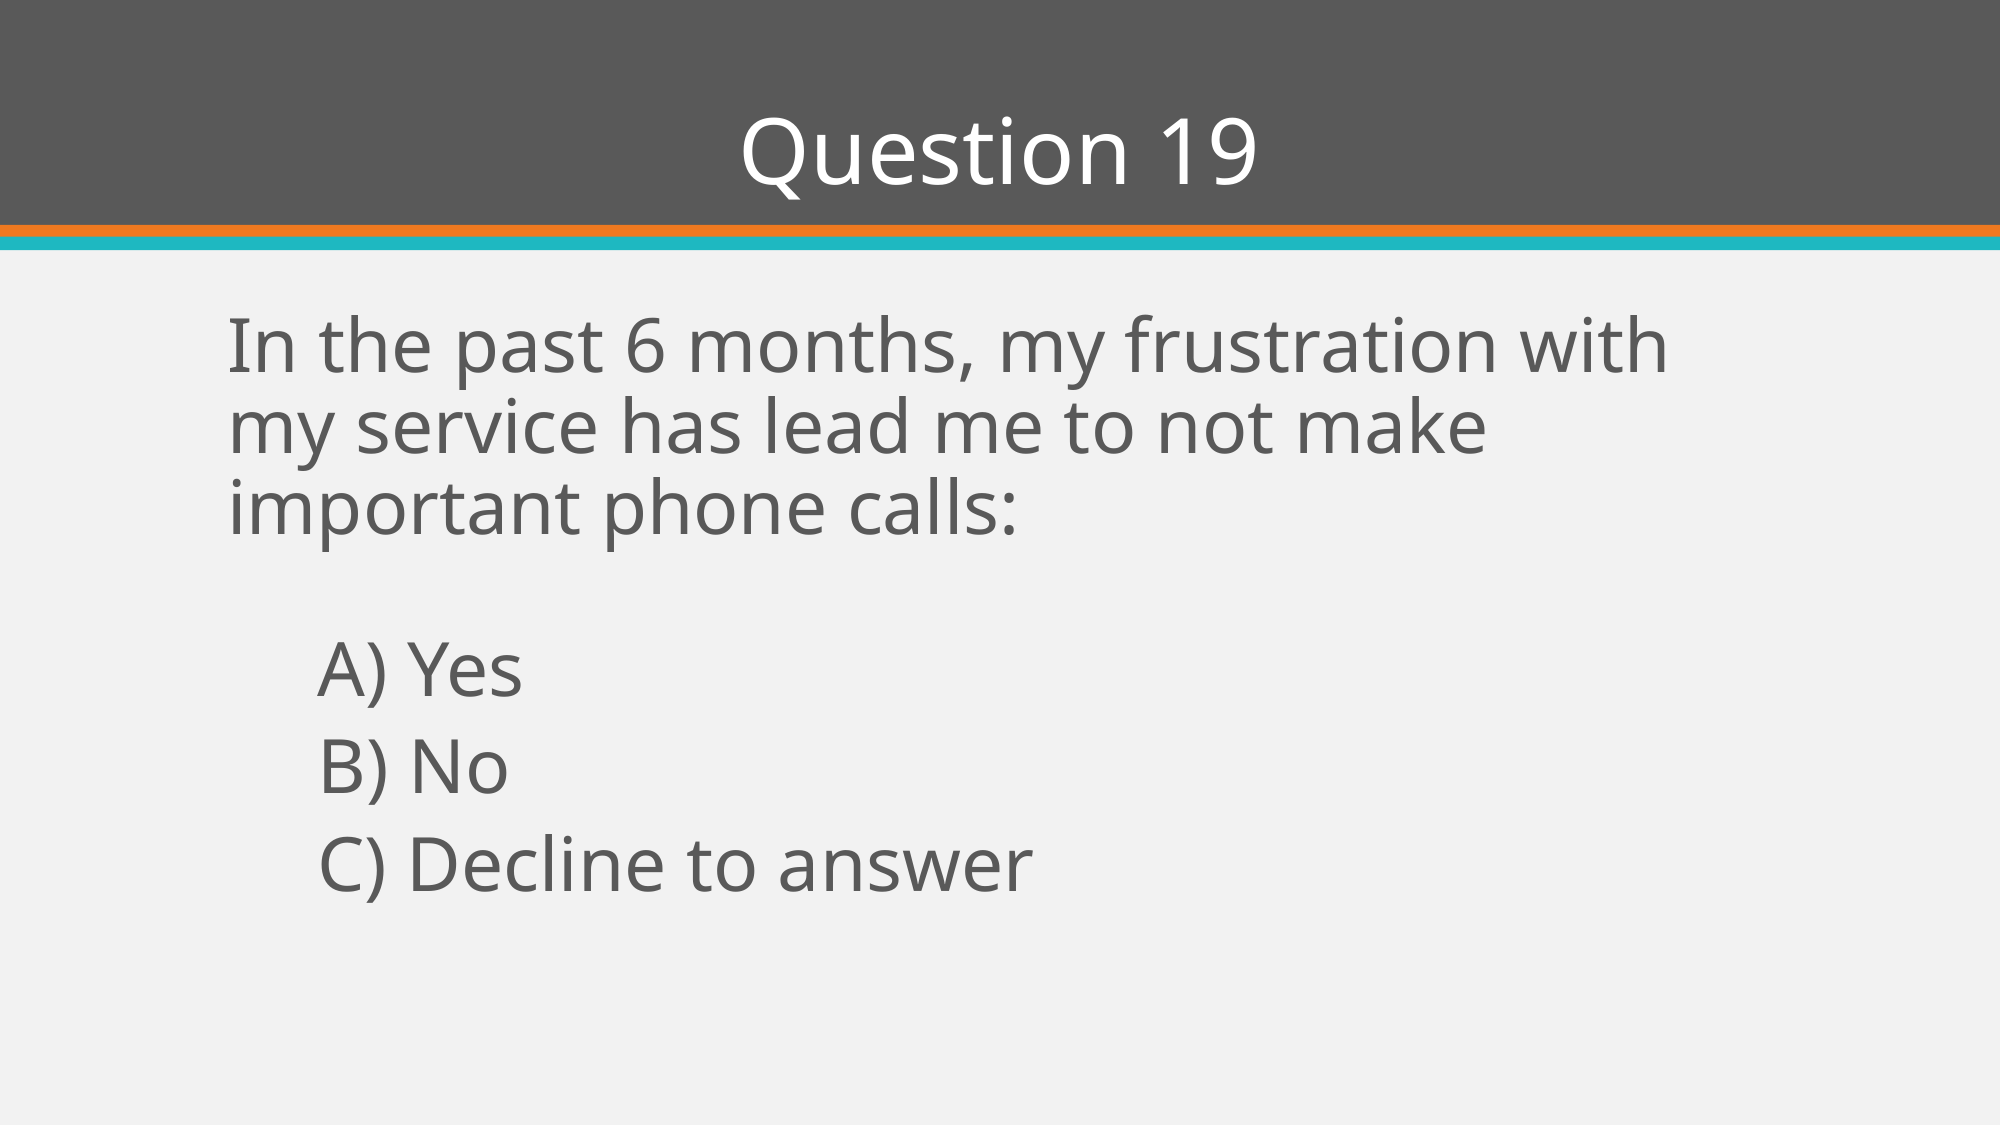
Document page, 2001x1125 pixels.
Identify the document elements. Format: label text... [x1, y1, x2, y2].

list In the past 6 months, my frustration with my service has lead me to not make important phone calls: A) Yes B) No C) Decline to answer [212, 299, 1788, 1030]
title Question 19 [212, 41, 1788, 212]
